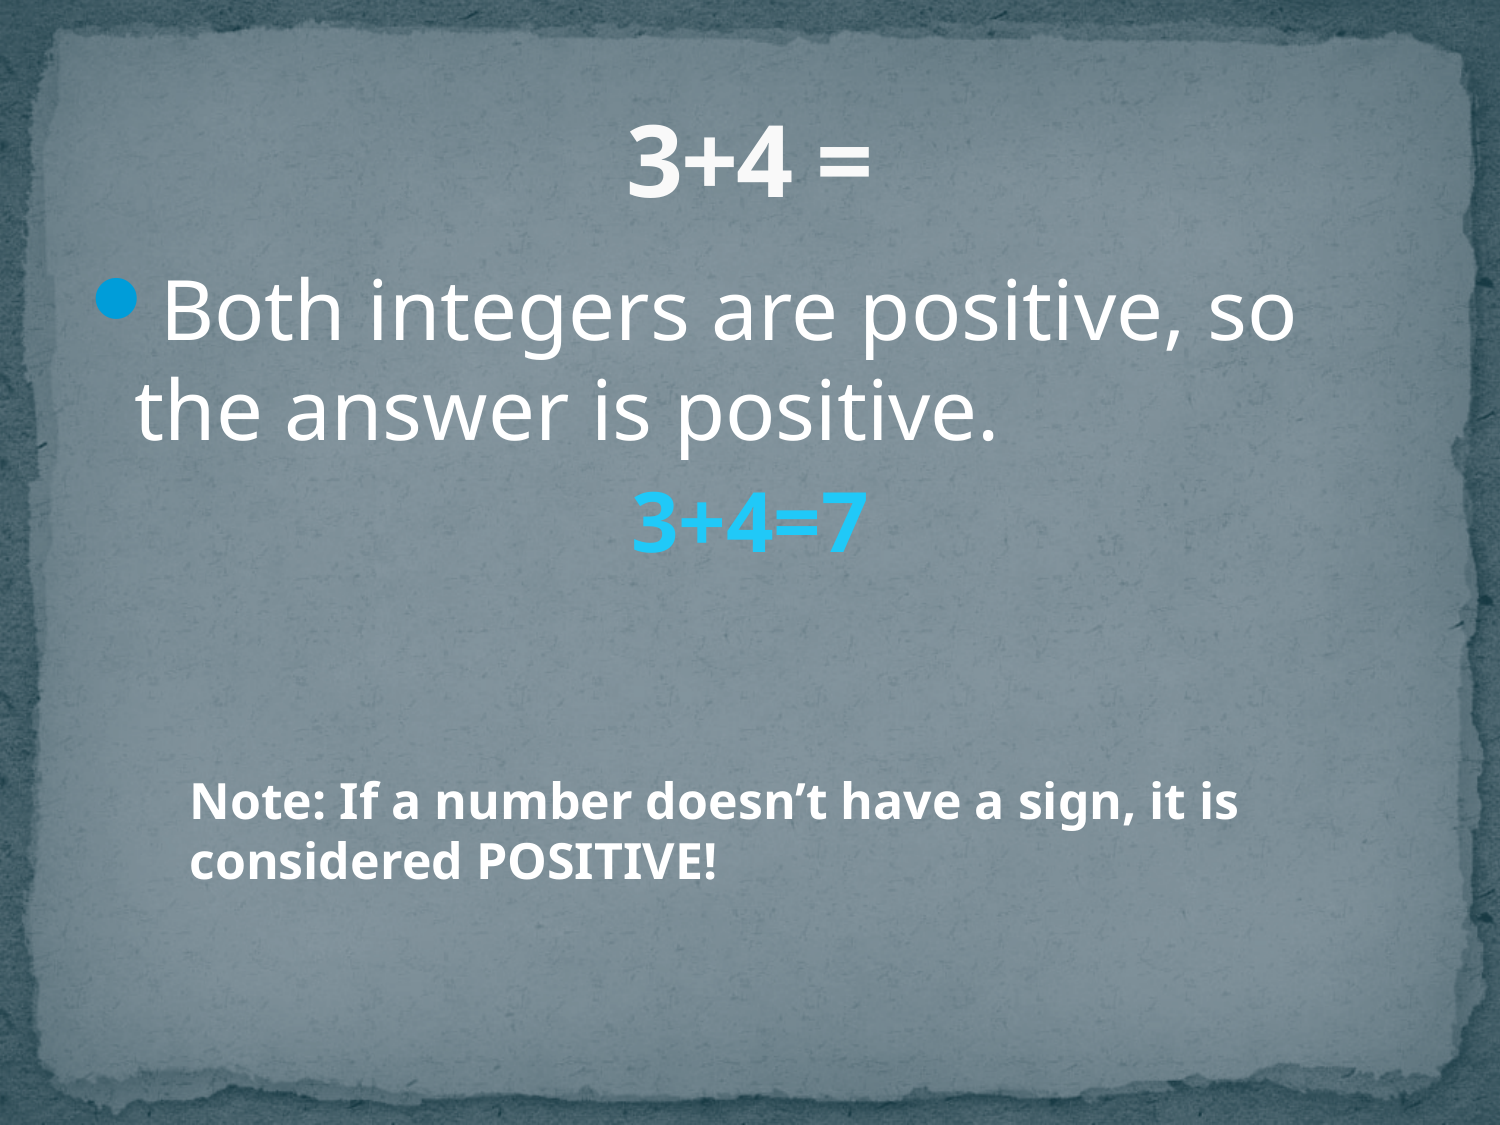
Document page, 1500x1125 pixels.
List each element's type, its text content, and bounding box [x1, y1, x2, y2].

title 3+4 = [74, 24, 1425, 225]
list Both integers are positive, so the answer is positive. 3+4=7 [75, 249, 1425, 1000]
text_box Note: If a number doesn’t have a sign, it is considered POSITIVE! [174, 762, 1300, 898]
